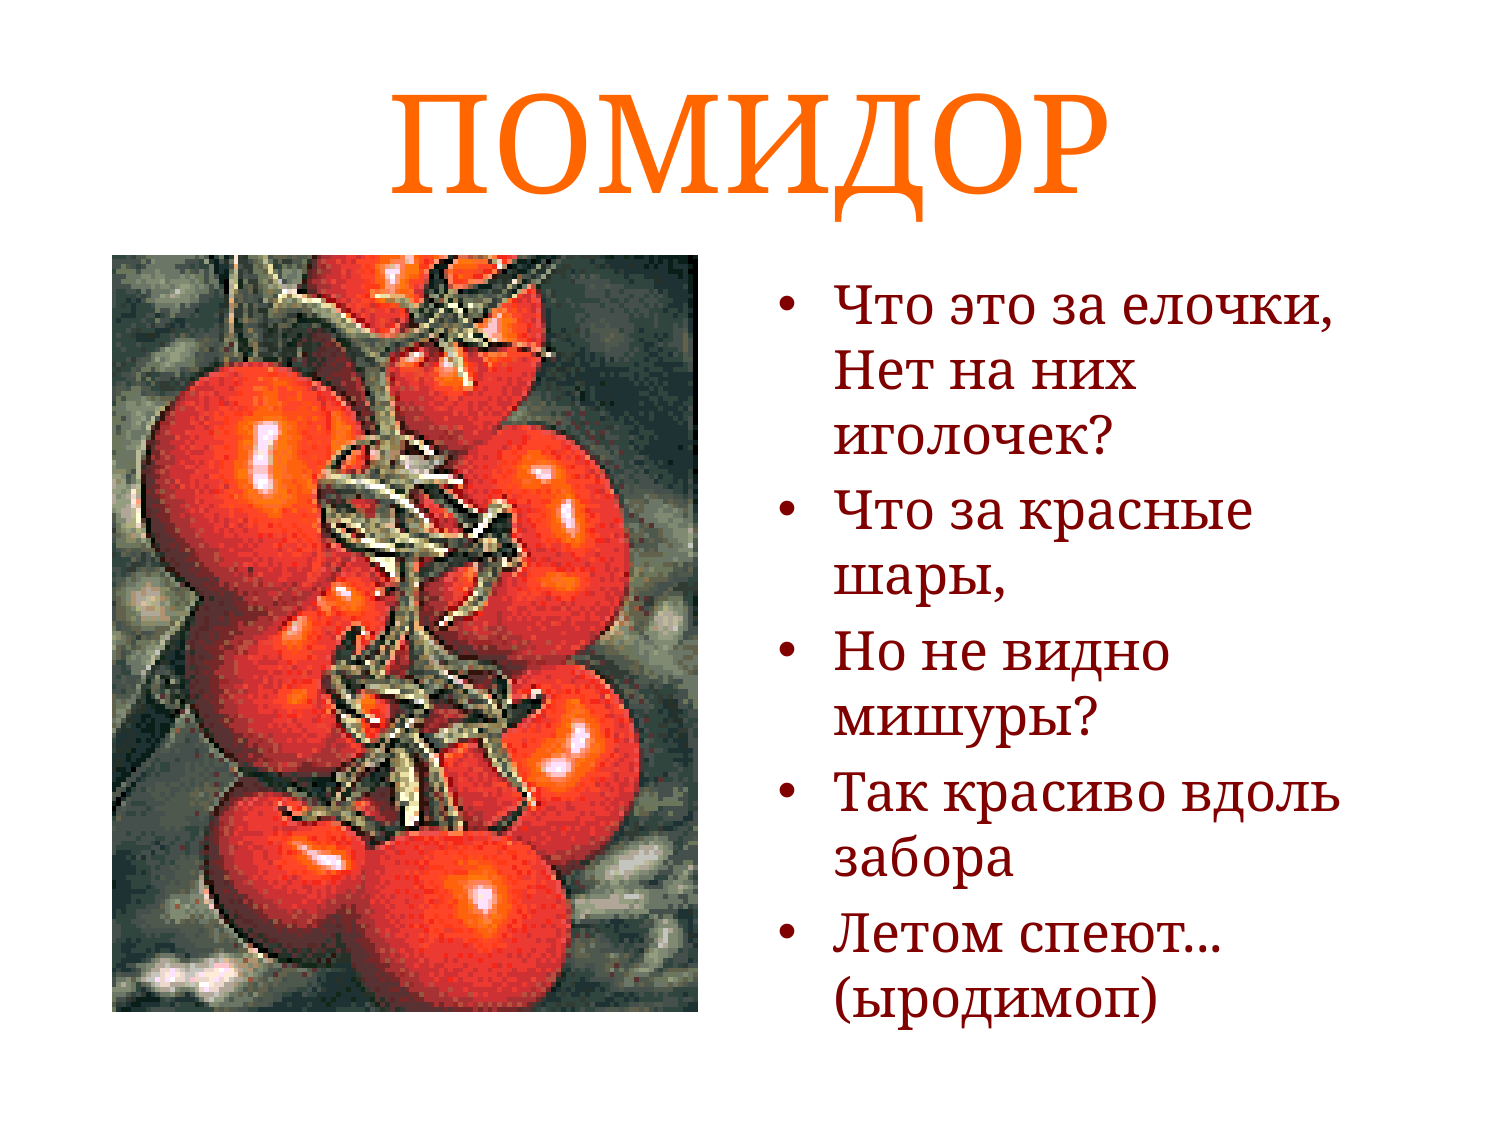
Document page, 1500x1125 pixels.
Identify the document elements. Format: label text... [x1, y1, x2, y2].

title ПОМИДОР [75, 45, 1425, 233]
list Что это за елочки, Нет на них иголочек? Что за красные шары, Но не видно мишуры? Так красиво вдоль забора Летом спеют... (ыродимоп) [762, 262, 1425, 1005]
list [111, 255, 698, 1012]
